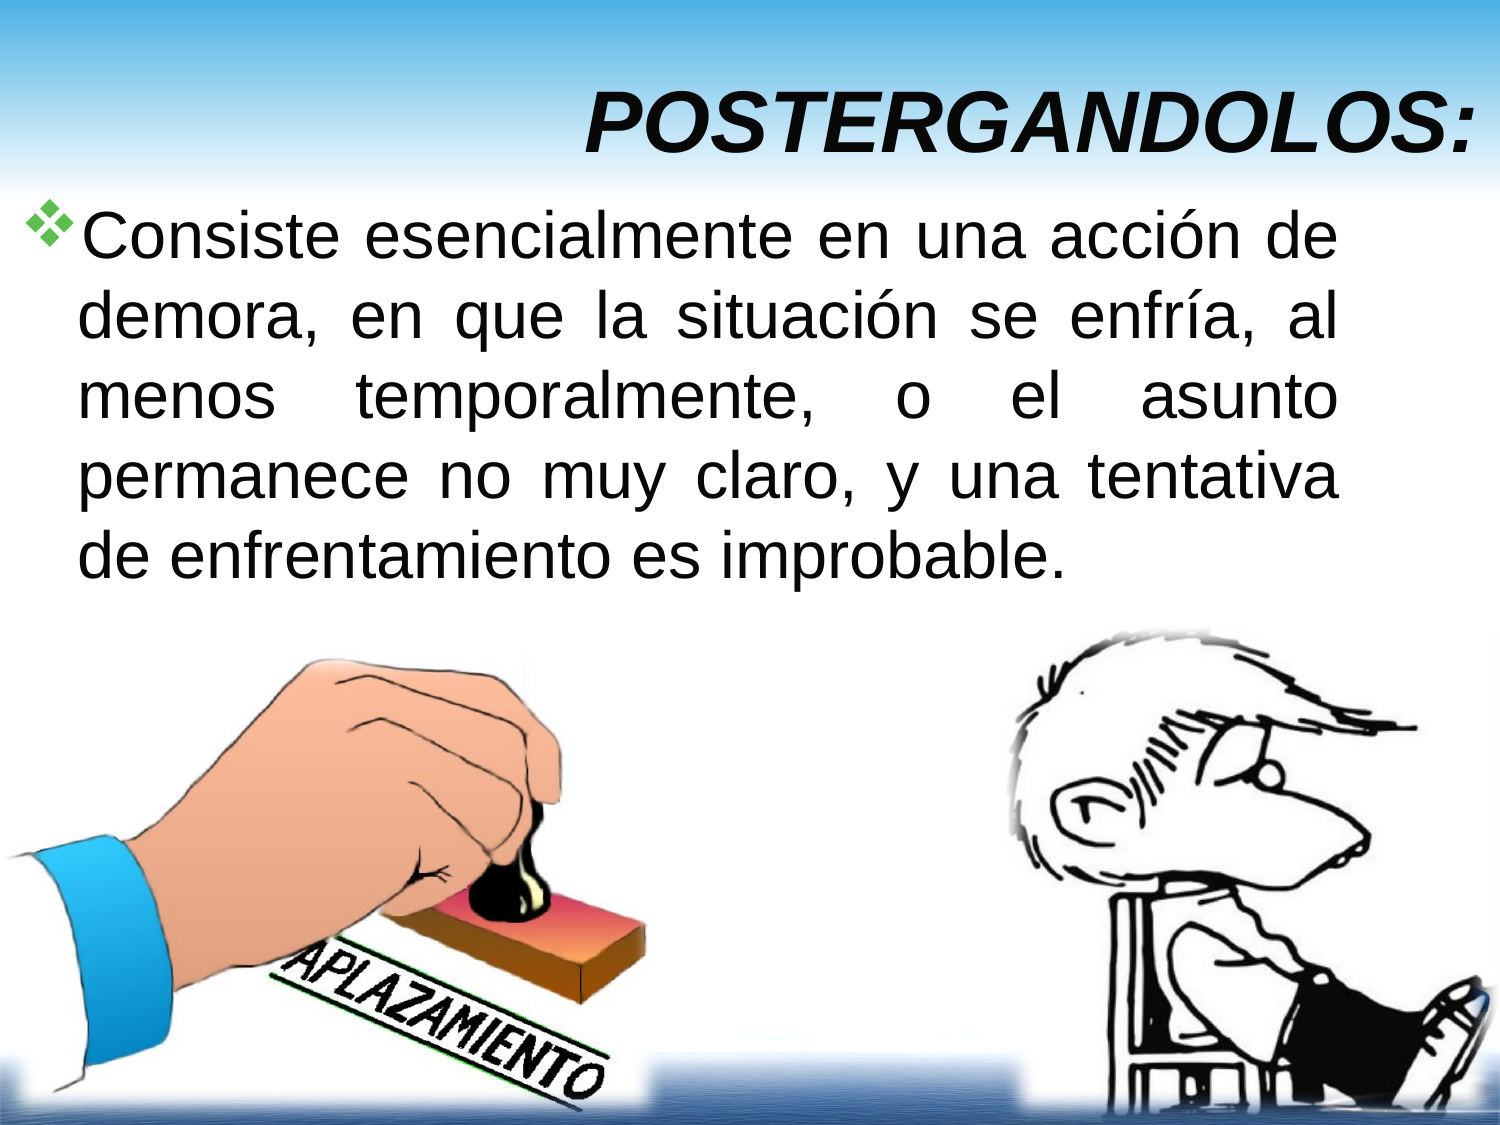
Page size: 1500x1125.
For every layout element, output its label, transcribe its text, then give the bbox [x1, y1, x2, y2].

picture [0, 624, 1500, 1125]
title POSTERGANDOLOS: [143, 1, 1495, 232]
list Consiste esencialmente en una acción de demora, en que la situación se enfría, al menos temporalmente, o el asunto permanece no muy claro, y una tentativa de enfrentamiento es improbable. [5, 184, 1357, 935]
